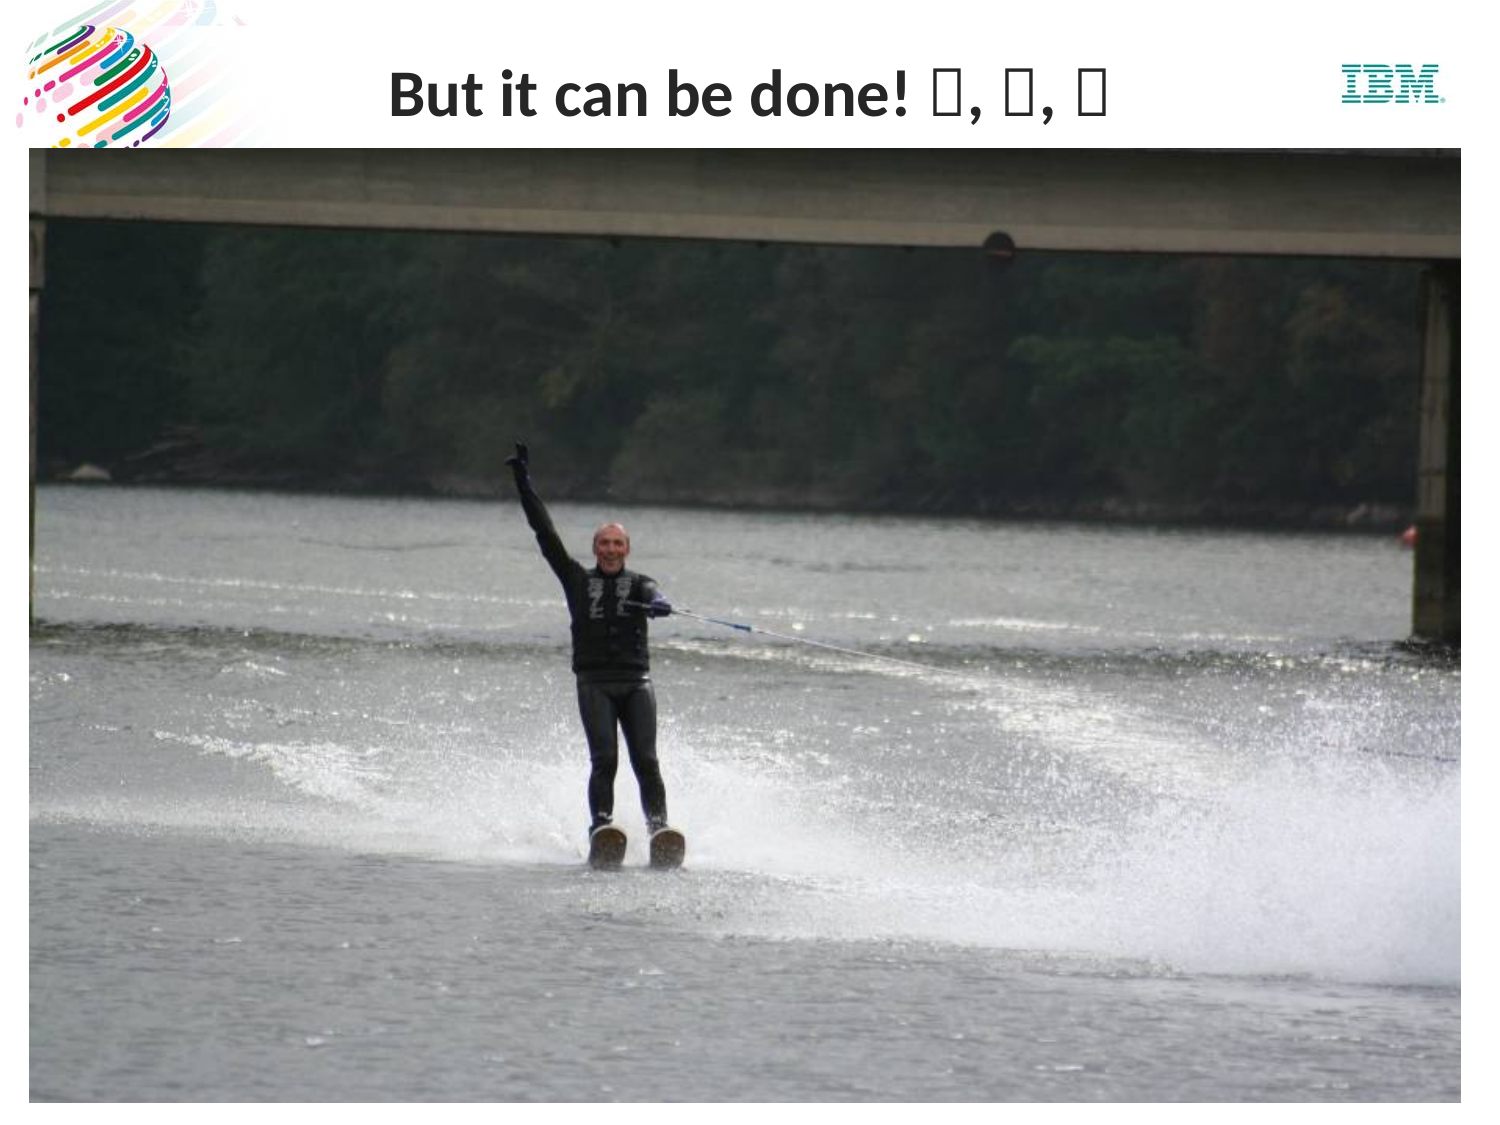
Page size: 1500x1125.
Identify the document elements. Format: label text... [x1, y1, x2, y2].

title But it can be done! , ,  [159, 0, 1341, 147]
picture [0, 0, 1500, 1125]
